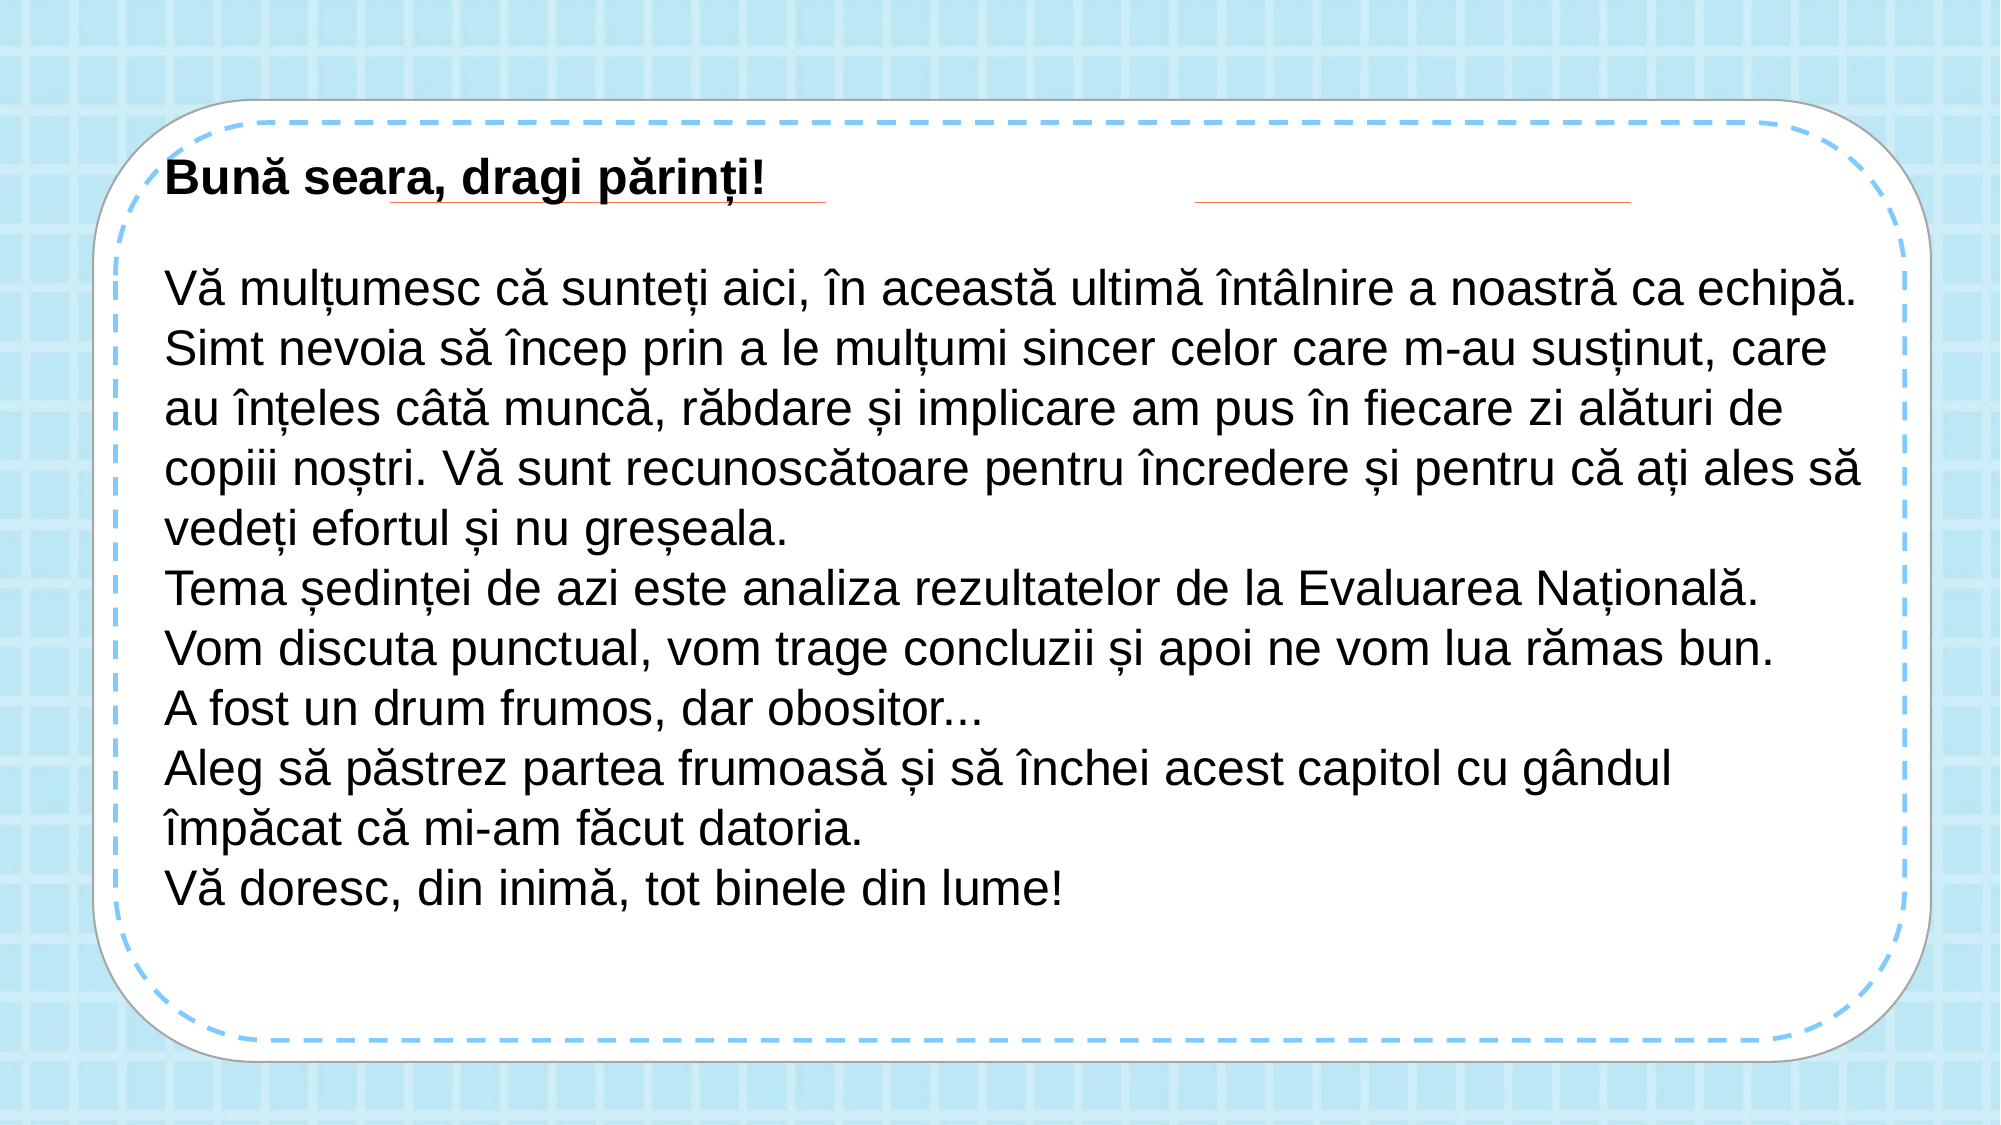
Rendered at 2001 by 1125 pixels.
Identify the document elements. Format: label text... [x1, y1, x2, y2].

picture [0, 0, 2001, 1125]
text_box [270, 396, 1084, 920]
text_box Bună seara, dragi părinți! Vă mulțumesc că sunteți aici, în această ultimă întâlnire a noastră ca echipă. Simt nevoia să încep prin a le mulțumi sincer celor care m-au susținut, care au înțeles câtă muncă, răbdare și implicare am pus în fiecare zi alături de copiii noștri. Vă sunt recunoscătoare pentru încredere și pentru că ați ales să vedeți efortul și nu greșeala. Tema ședinței de azi este analiza rezultatelor de la Evaluarea Națională. Vom discuta punctual, vom trage concluzii și apoi ne vom lua rămas bun. A fost un drum frumos, dar obositor... Aleg să păstrez partea frumoasă și să închei acest capitol cu gândul împăcat că mi-am făcut datoria. Vă doresc, din inimă, tot binele din lume! [149, 137, 1880, 968]
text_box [390, 162, 1631, 239]
